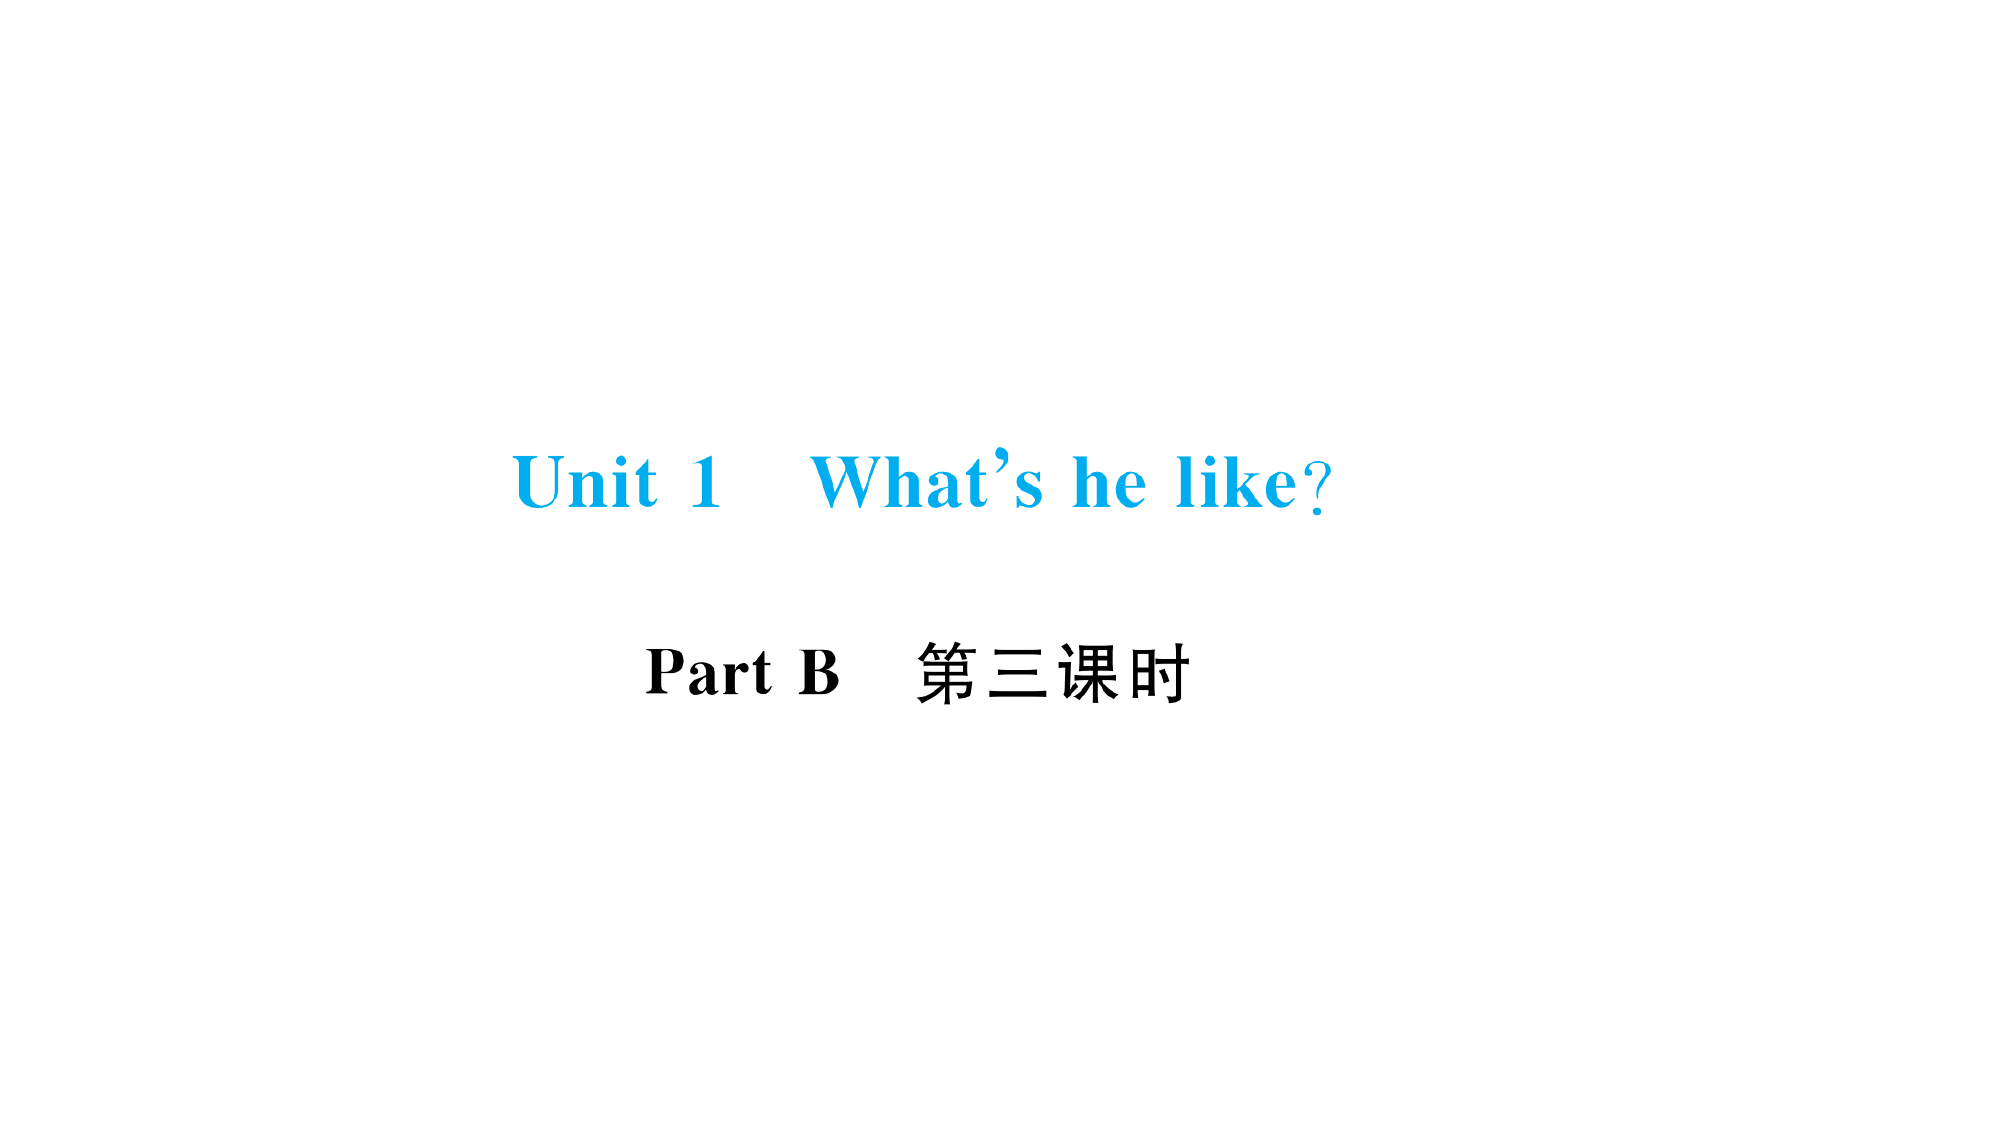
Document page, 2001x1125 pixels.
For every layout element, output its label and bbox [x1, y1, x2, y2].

picture [507, 405, 1391, 537]
picture [640, 582, 2000, 776]
